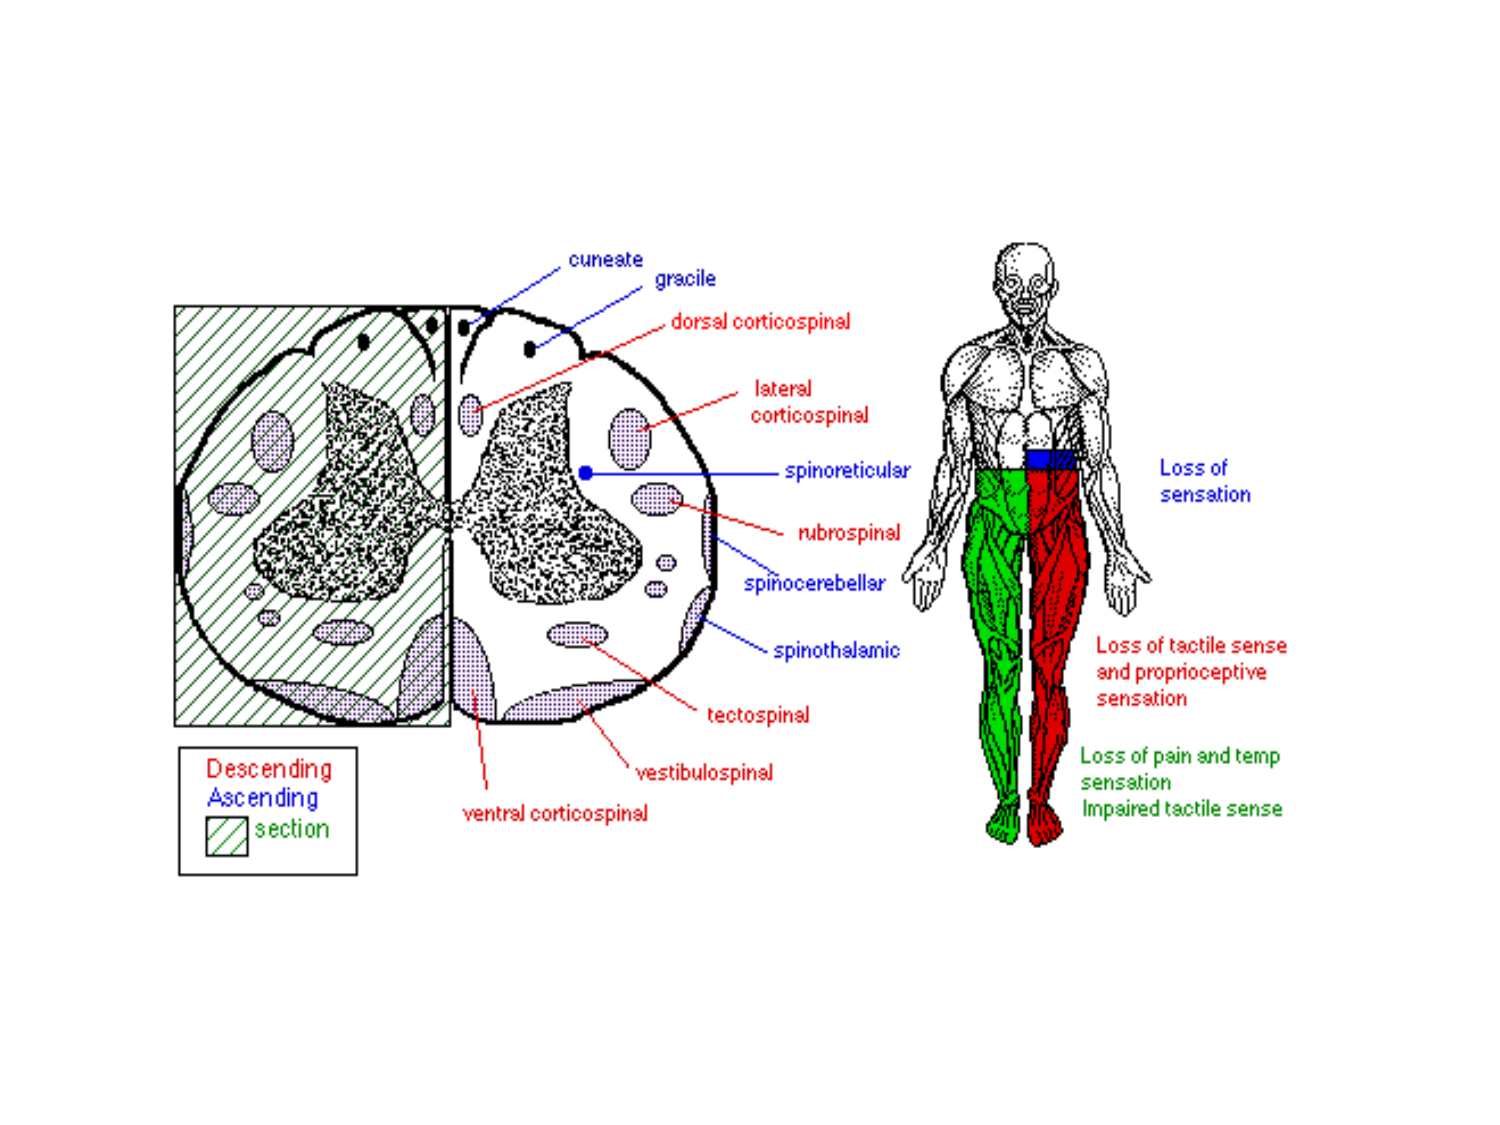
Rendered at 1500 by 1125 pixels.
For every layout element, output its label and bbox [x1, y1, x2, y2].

picture [171, 241, 1328, 884]
